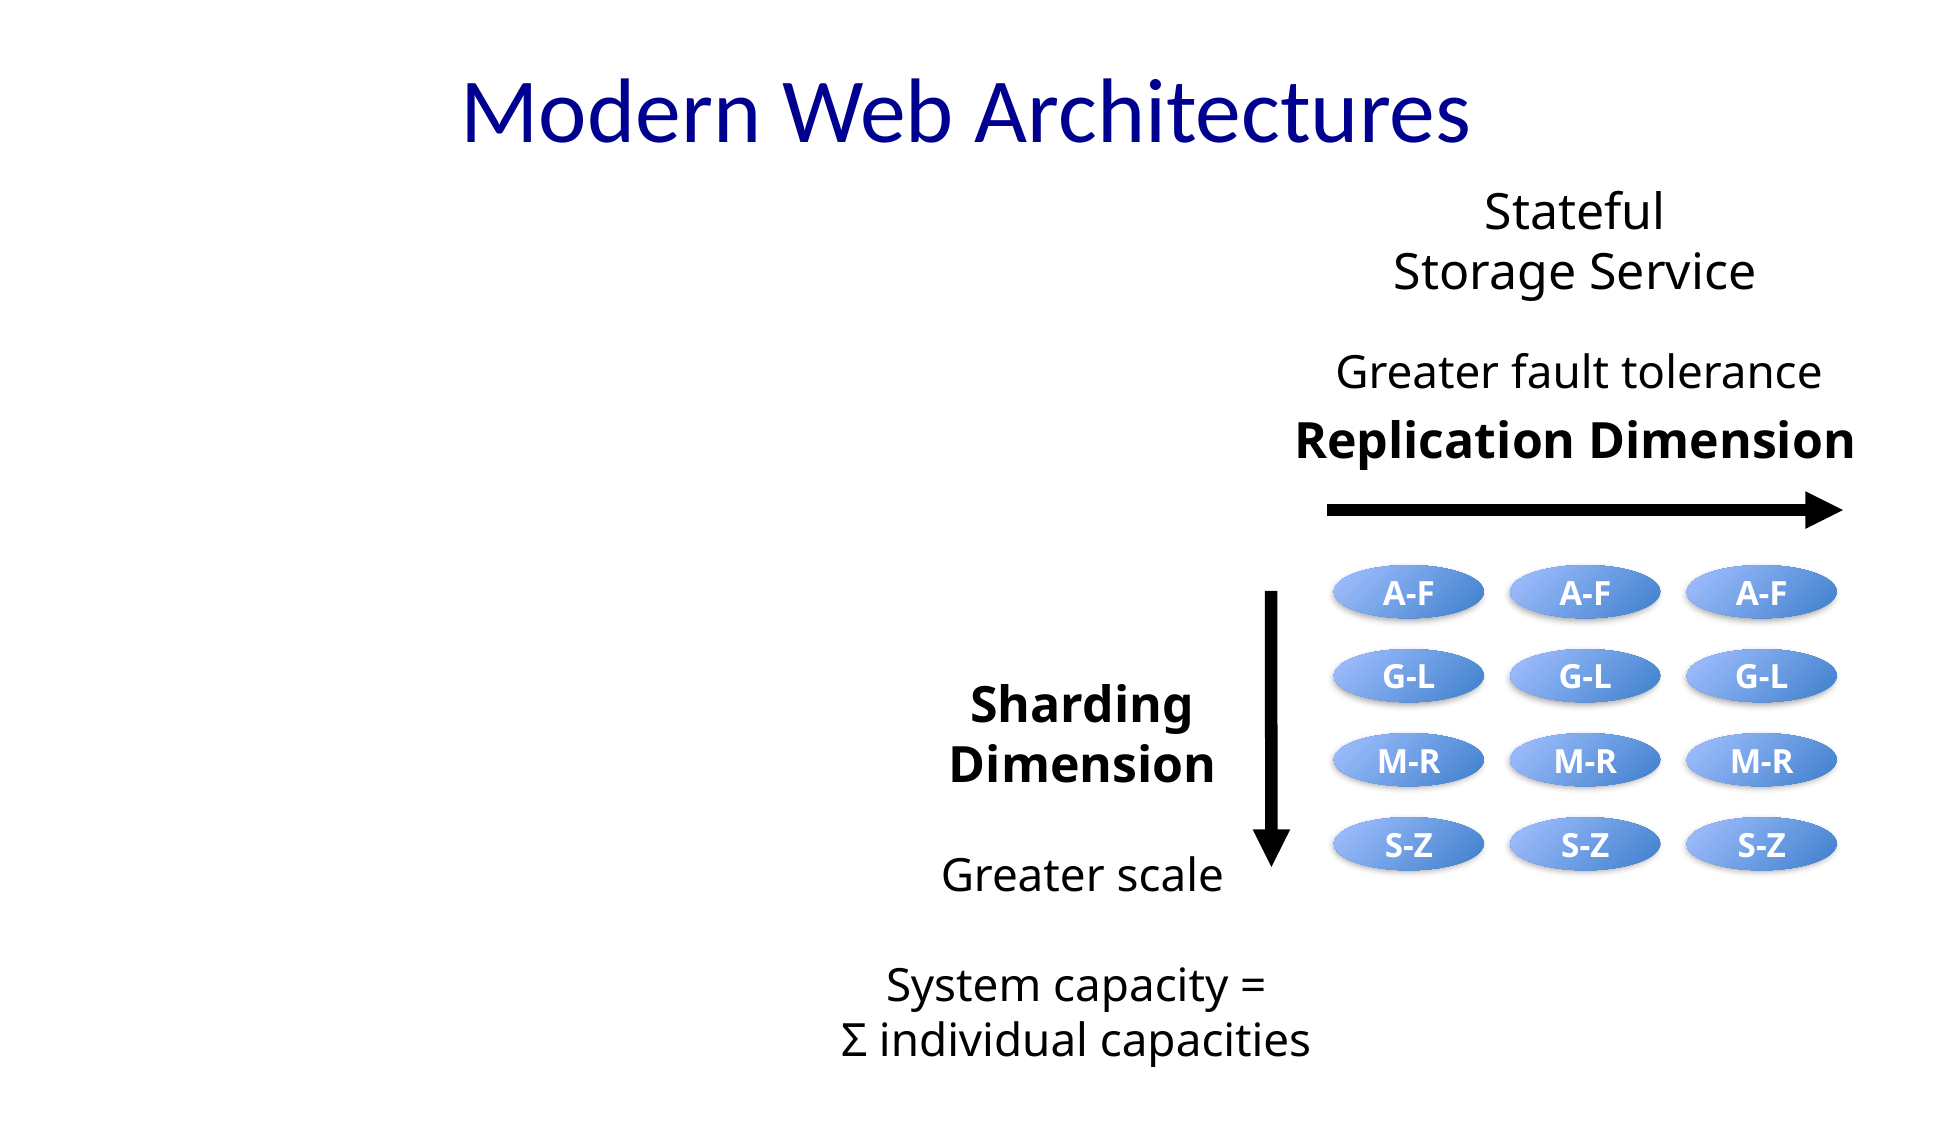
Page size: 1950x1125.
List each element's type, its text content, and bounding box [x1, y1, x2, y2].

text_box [1333, 564, 1485, 871]
text_box Sharding Dimension [934, 664, 1231, 800]
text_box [1686, 564, 1837, 871]
text_box Replication Dimension [1279, 401, 1871, 477]
title Modern Web Architectures [81, 12, 1853, 200]
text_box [1510, 564, 1661, 871]
text_box Stateful Storage Service [1379, 172, 1772, 307]
text_box Greater scale System capacity = Σ individual capacities [826, 838, 1339, 1074]
text_box Greater fault tolerance [1320, 335, 1850, 406]
